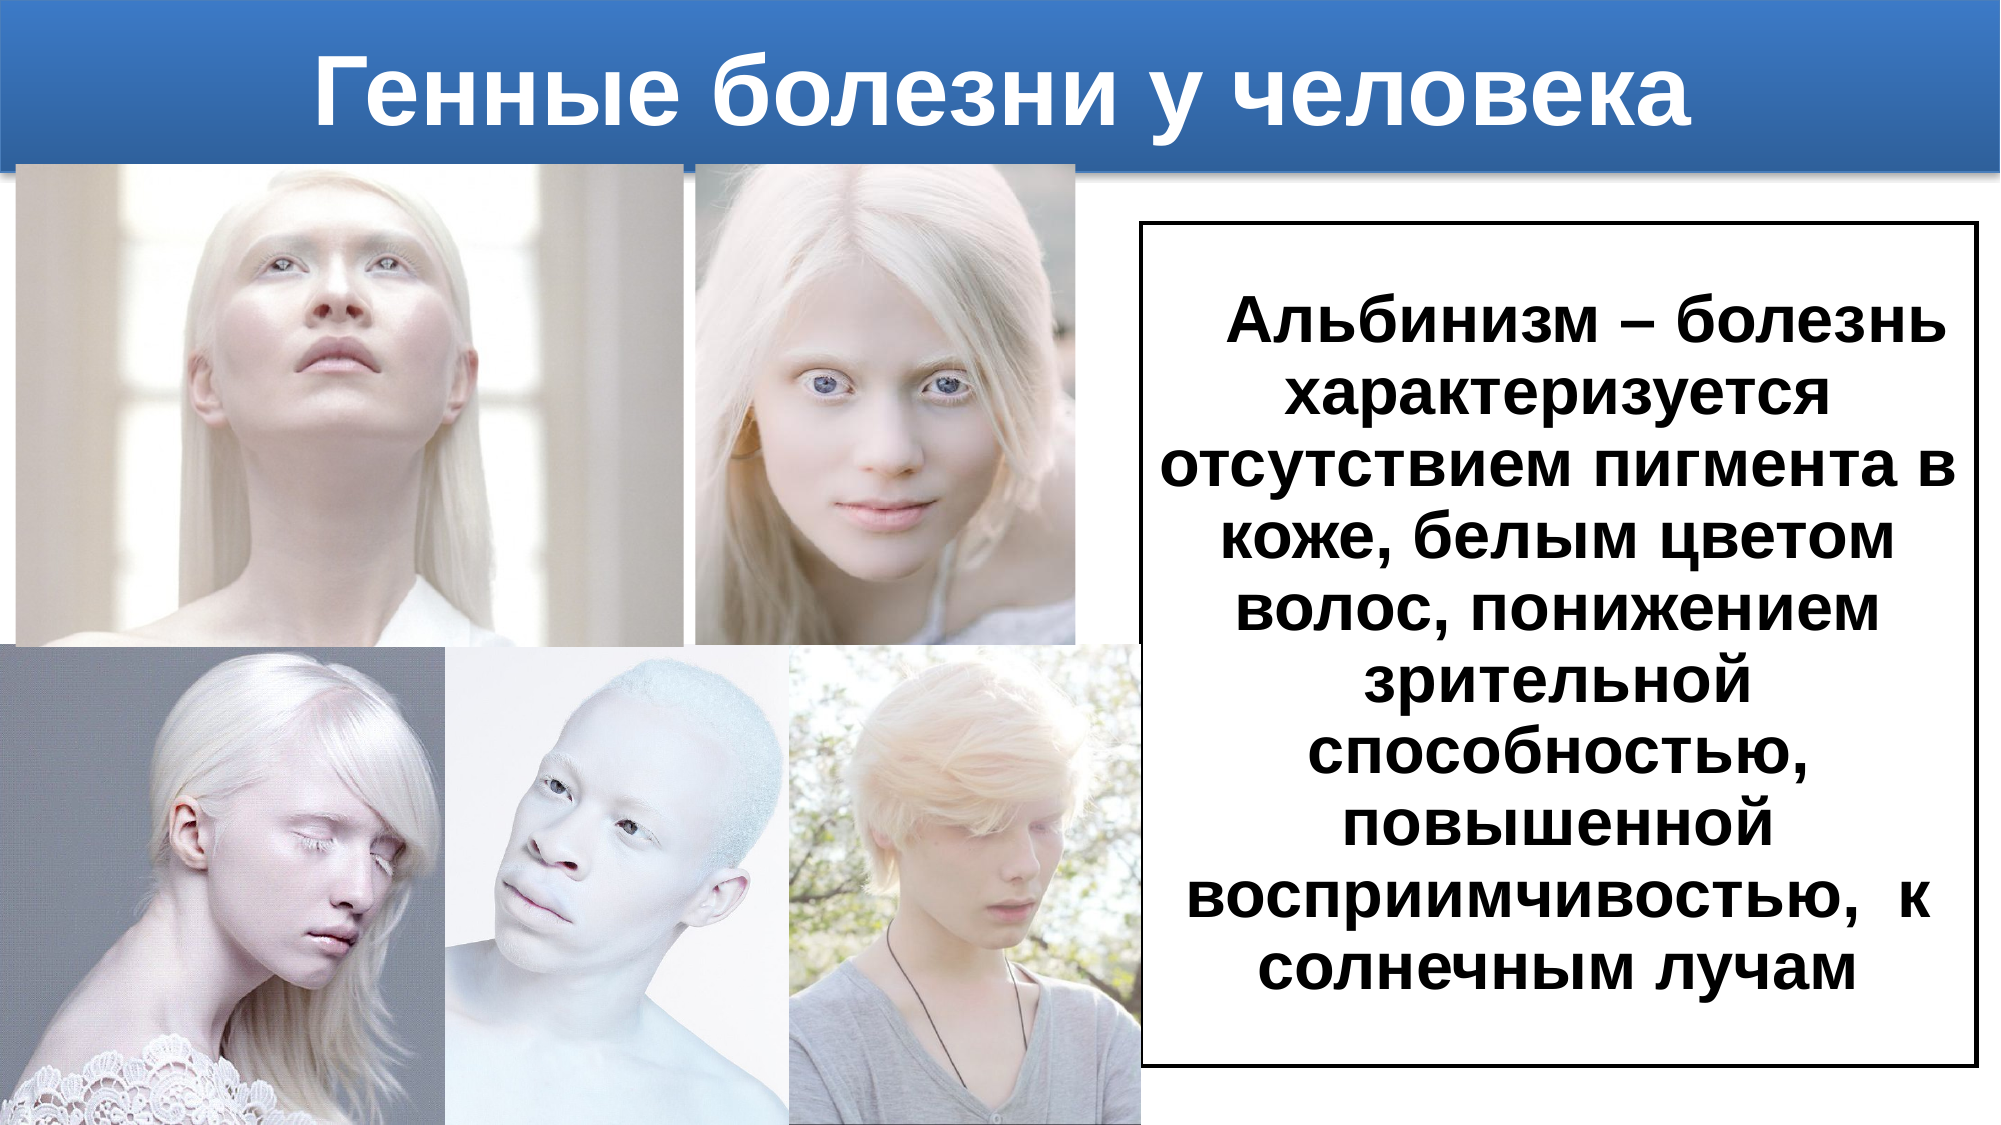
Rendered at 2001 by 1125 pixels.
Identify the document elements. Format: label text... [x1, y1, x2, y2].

picture [0, 163, 1141, 1125]
list Альбинизм – болезнь характеризуется отсутствием пигмента в коже, белым цветом волос, понижением зрительной способностью, повышенной восприимчивостью, к солнечным лучам [1139, 221, 1979, 1068]
title Генные болезни у человека [0, 0, 2000, 173]
